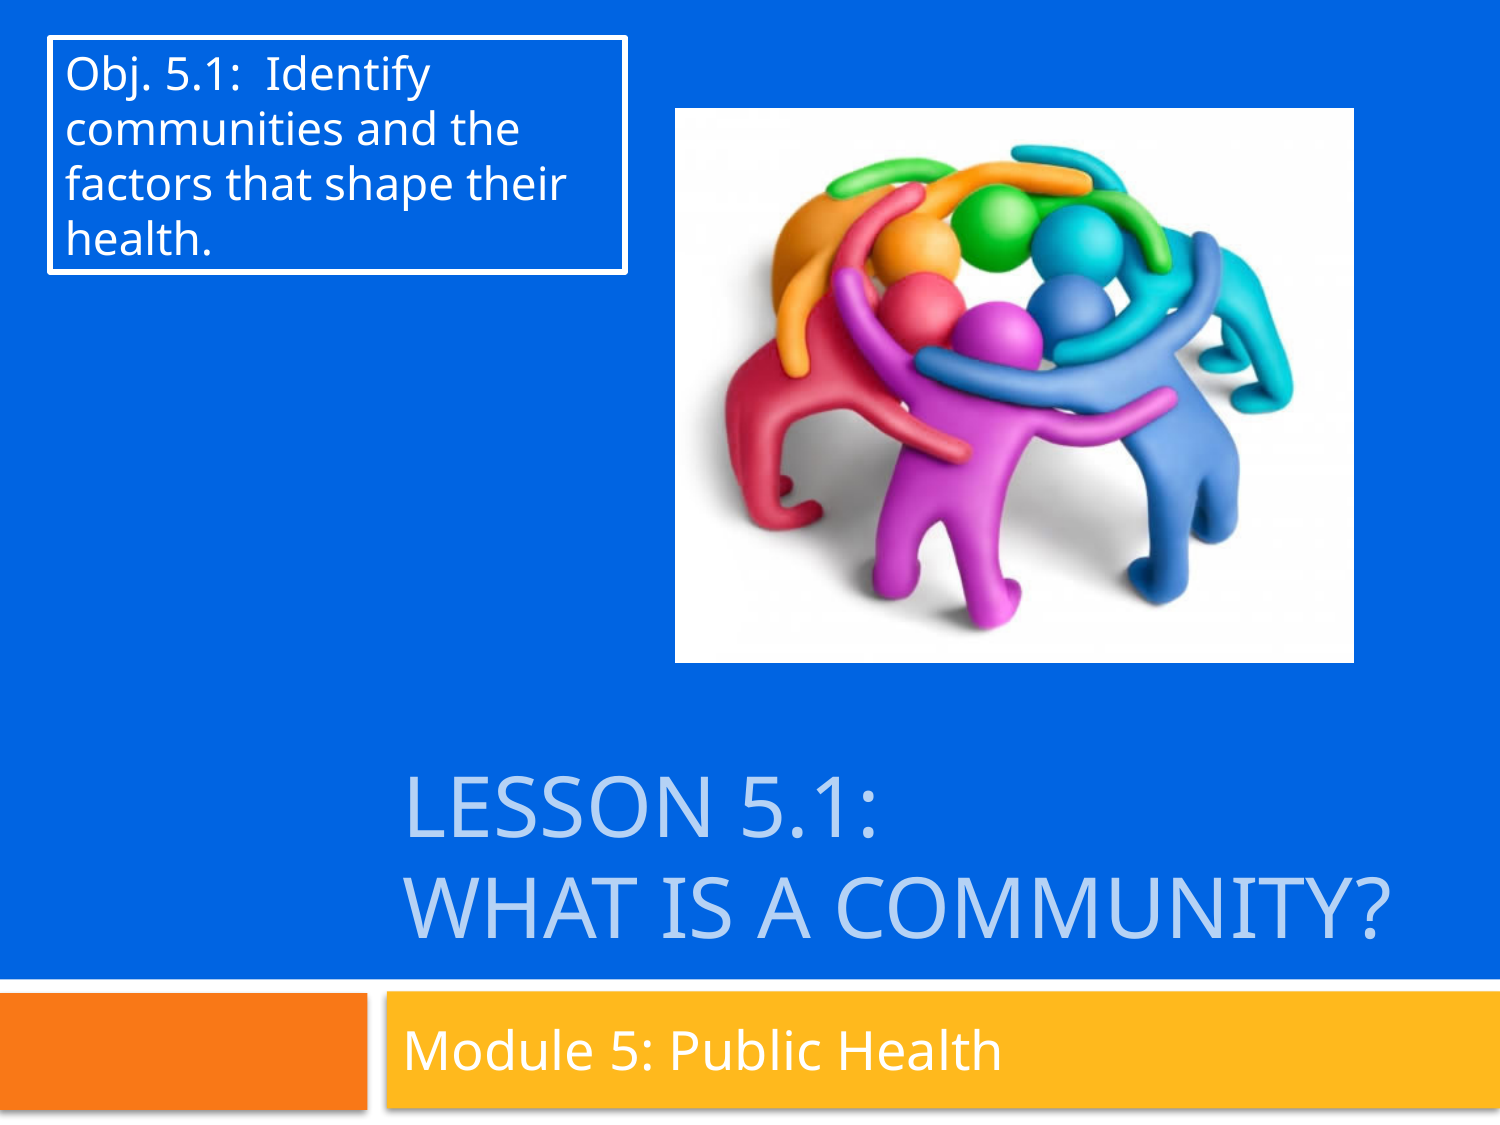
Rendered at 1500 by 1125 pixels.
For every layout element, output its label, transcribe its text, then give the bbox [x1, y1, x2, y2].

subtitle Module 5: Public Health [387, 992, 1488, 1105]
text_box Obj. 5.1: Identify communities and the factors that shape their health. [50, 37, 625, 273]
picture [674, 107, 1355, 663]
title Lesson 5.1: What is a Community? [387, 662, 1450, 963]
